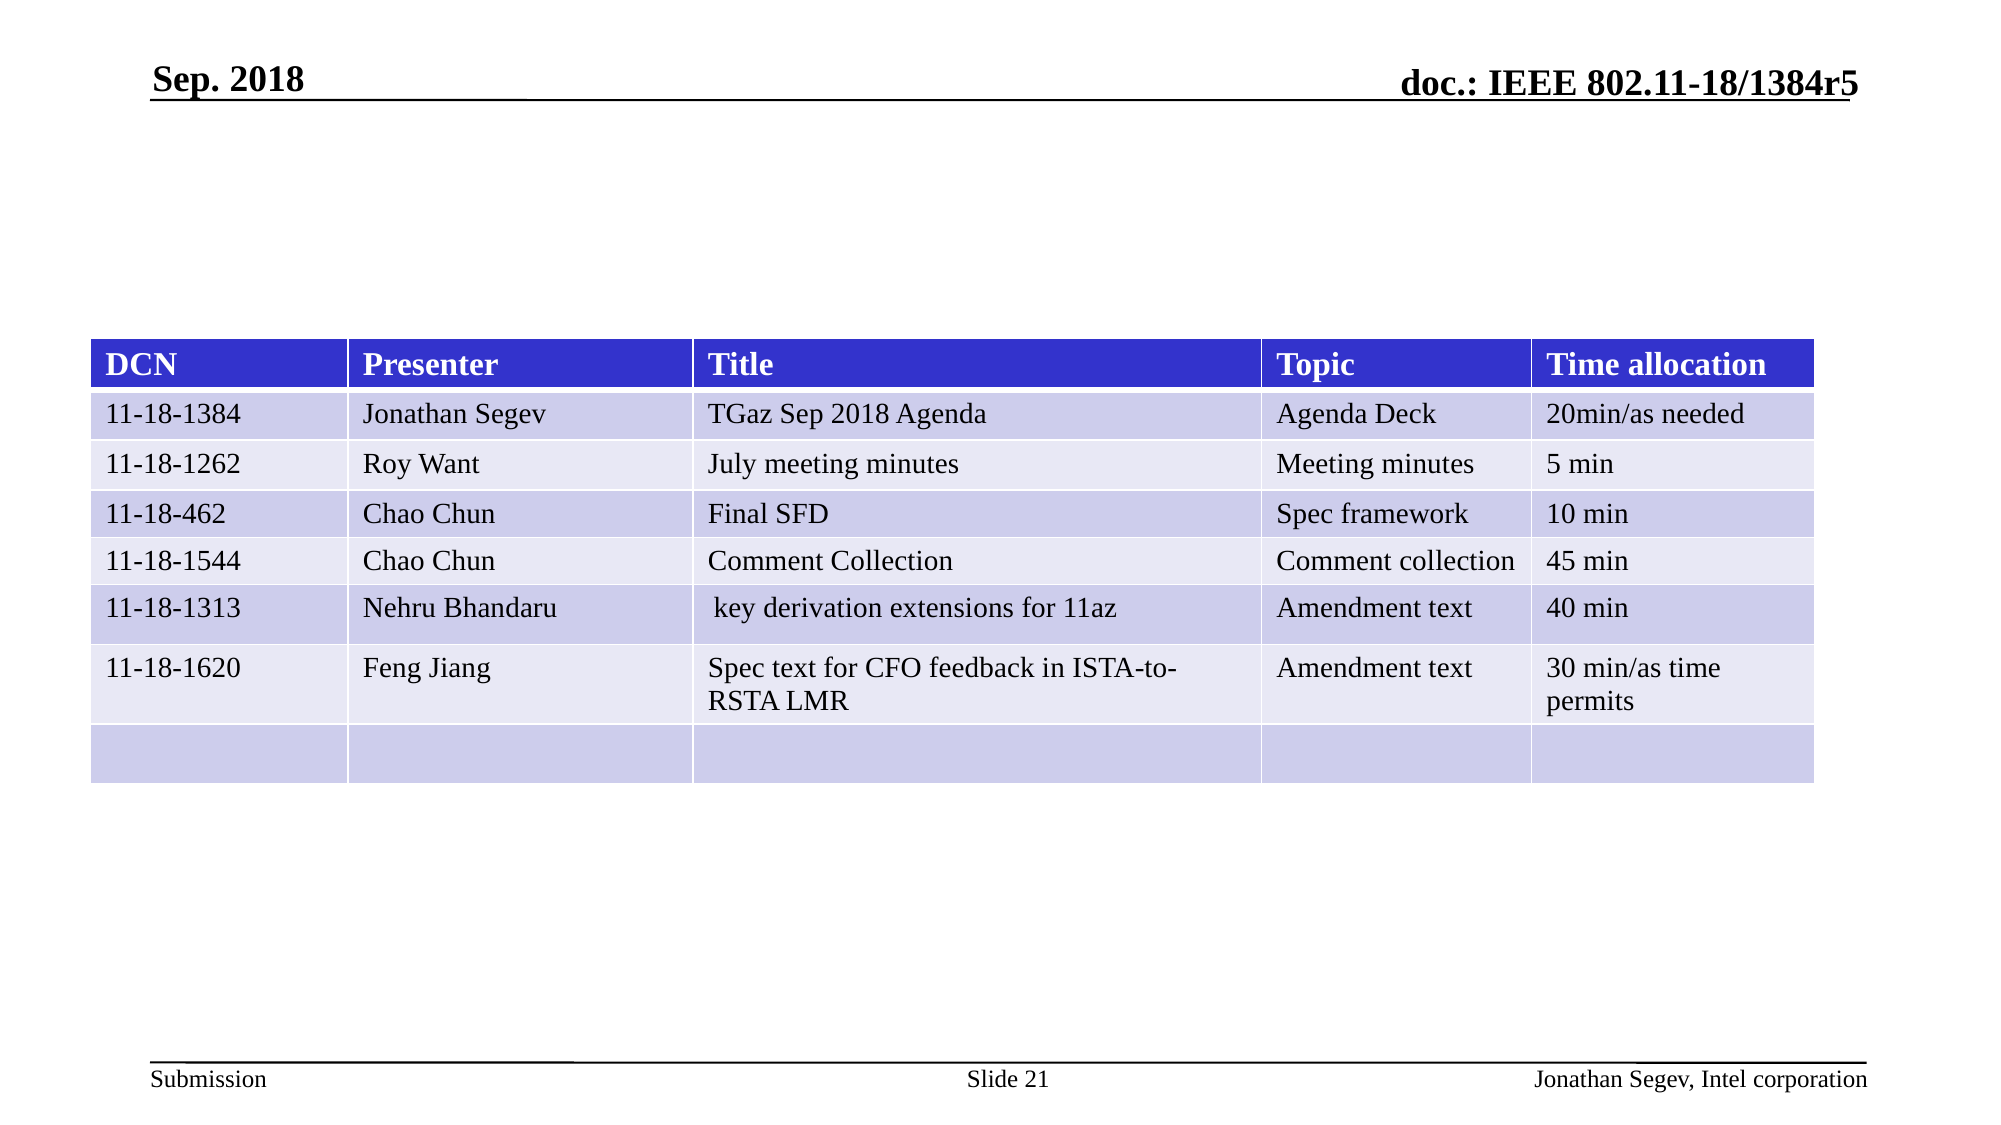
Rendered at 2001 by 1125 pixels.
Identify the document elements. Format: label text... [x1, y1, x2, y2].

table_cell [694, 725, 1261, 783]
table_cell Chao Chun [349, 491, 692, 537]
table_header Presenter [349, 339, 692, 387]
table_cell 11-18-1262 [91, 441, 347, 489]
footer Jonathan Segev, Intel corporation [1171, 1061, 1869, 1093]
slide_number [152, 54, 563, 100]
table_cell 40 min [1532, 585, 1814, 644]
table_cell 10 min [1532, 491, 1814, 537]
table_cell Comment Collection [694, 538, 1261, 584]
table_cell 11-18-1313 [91, 585, 347, 644]
table_cell Spec framework [1262, 491, 1531, 537]
table_cell 11-18-1384 [91, 393, 347, 439]
table_cell 5 min [1532, 441, 1814, 489]
table_cell Chao Chun [349, 538, 692, 584]
table_cell 11-18-1620 [91, 645, 347, 723]
table_header Topic [1262, 339, 1531, 387]
table_cell 11-18-462 [91, 491, 347, 537]
table_cell Amendment text [1262, 645, 1531, 723]
table_cell Roy Want [349, 441, 692, 489]
table_cell Nehru Bhandaru [349, 585, 692, 644]
slide_number Slide 21 [950, 1061, 1067, 1123]
table_cell 30 min/as time permits [1532, 645, 1814, 723]
table_cell 11-18-1544 [91, 538, 347, 584]
table_cell [349, 725, 692, 783]
table_cell 45 min [1532, 538, 1814, 584]
table_header Title [694, 339, 1261, 387]
table_cell Final SFD [694, 491, 1261, 537]
table_cell [91, 725, 347, 783]
table_cell [1262, 725, 1531, 783]
table_cell July meeting minutes [694, 441, 1261, 489]
table_cell Agenda Deck [1262, 393, 1531, 439]
table_cell Spec text for CFO feedback in ISTA-to-RSTA LMR [694, 645, 1261, 723]
table_cell key derivation extensions for 11az [694, 585, 1261, 644]
table_cell Jonathan Segev [349, 393, 692, 439]
table_header DCN [91, 339, 347, 387]
table_cell Feng Jiang [349, 645, 692, 723]
table_header Time allocation [1532, 339, 1814, 387]
table_cell Meeting minutes [1262, 441, 1531, 489]
table_cell [1532, 725, 1814, 783]
table_cell Comment collection [1262, 538, 1531, 584]
table_cell Amendment text [1262, 585, 1531, 644]
table_cell TGaz Sep 2018 Agenda [694, 393, 1261, 439]
table_cell 20min/as needed [1532, 393, 1814, 439]
